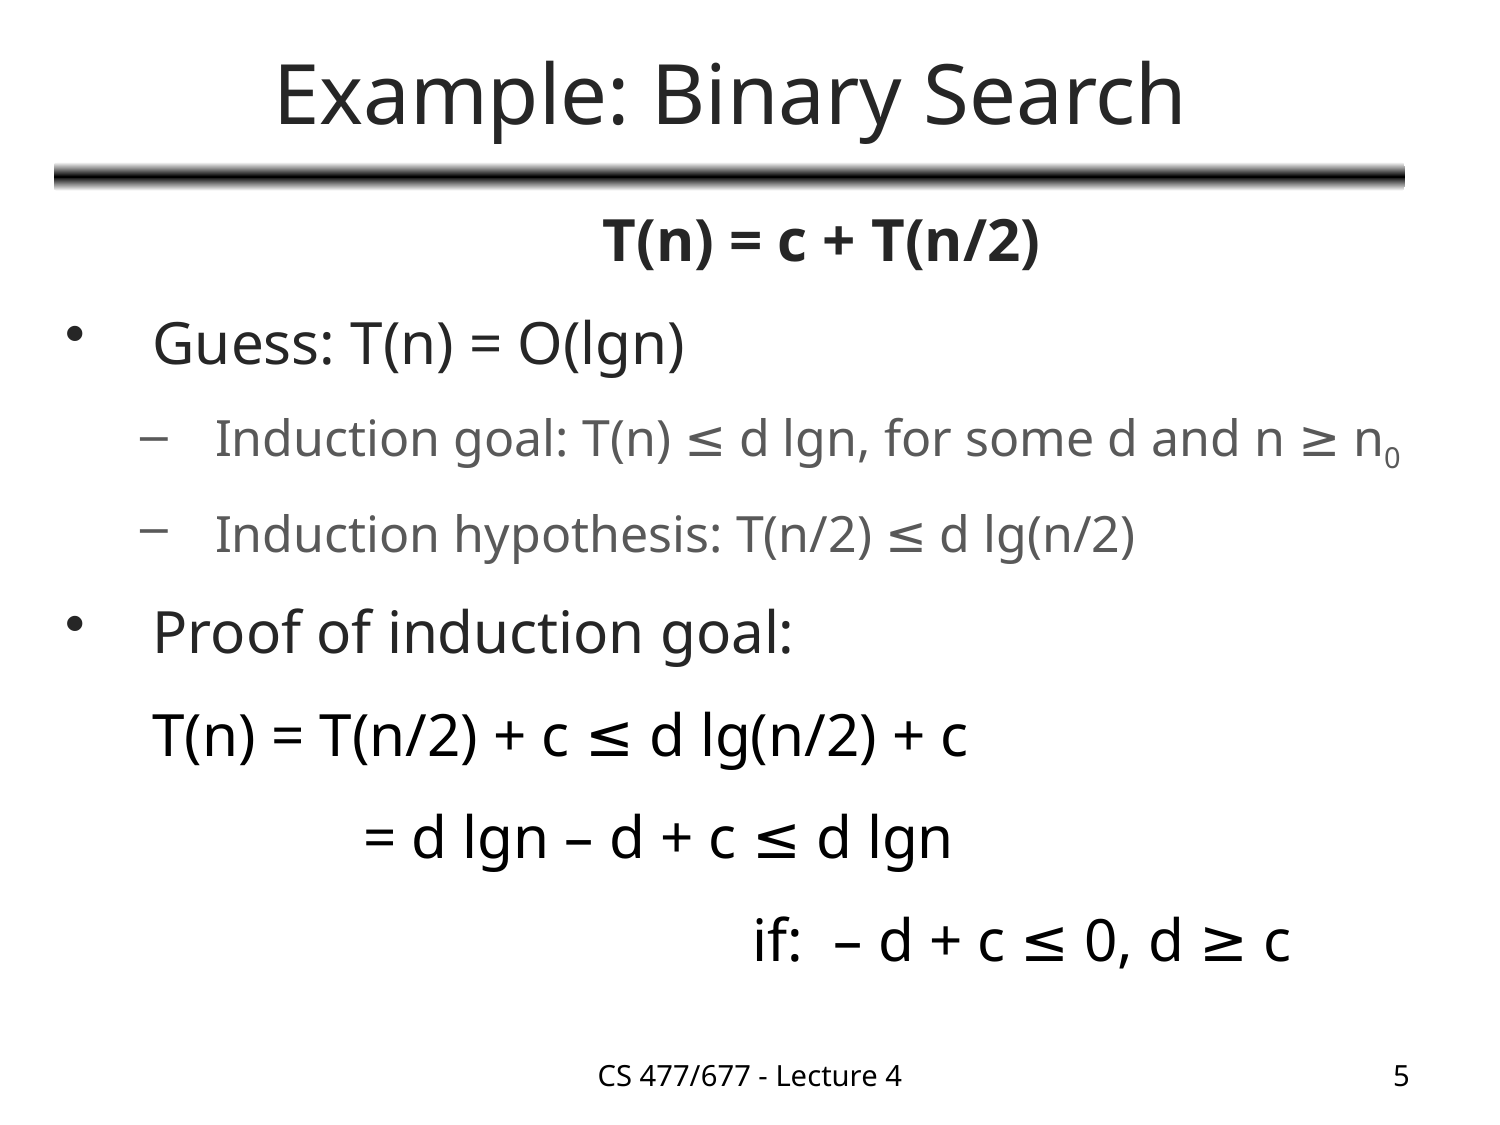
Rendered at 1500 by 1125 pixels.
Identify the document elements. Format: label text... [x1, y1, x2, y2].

title Example: Binary Search [55, 16, 1407, 166]
list T(n) = c + T(n/2) Guess: T(n) = O(lgn) Induction goal: T(n) ≤ d lgn, for some d and n ≥ n0 Induction hypothesis: T(n/2) ≤ d lg(n/2) Proof of induction goal: T(n) = T(n/2) + c ≤ d lg(n/2) + c = d lgn – d + c ≤ d lgn if: – d + c ≤ 0, d ≥ c [49, 174, 1463, 1125]
